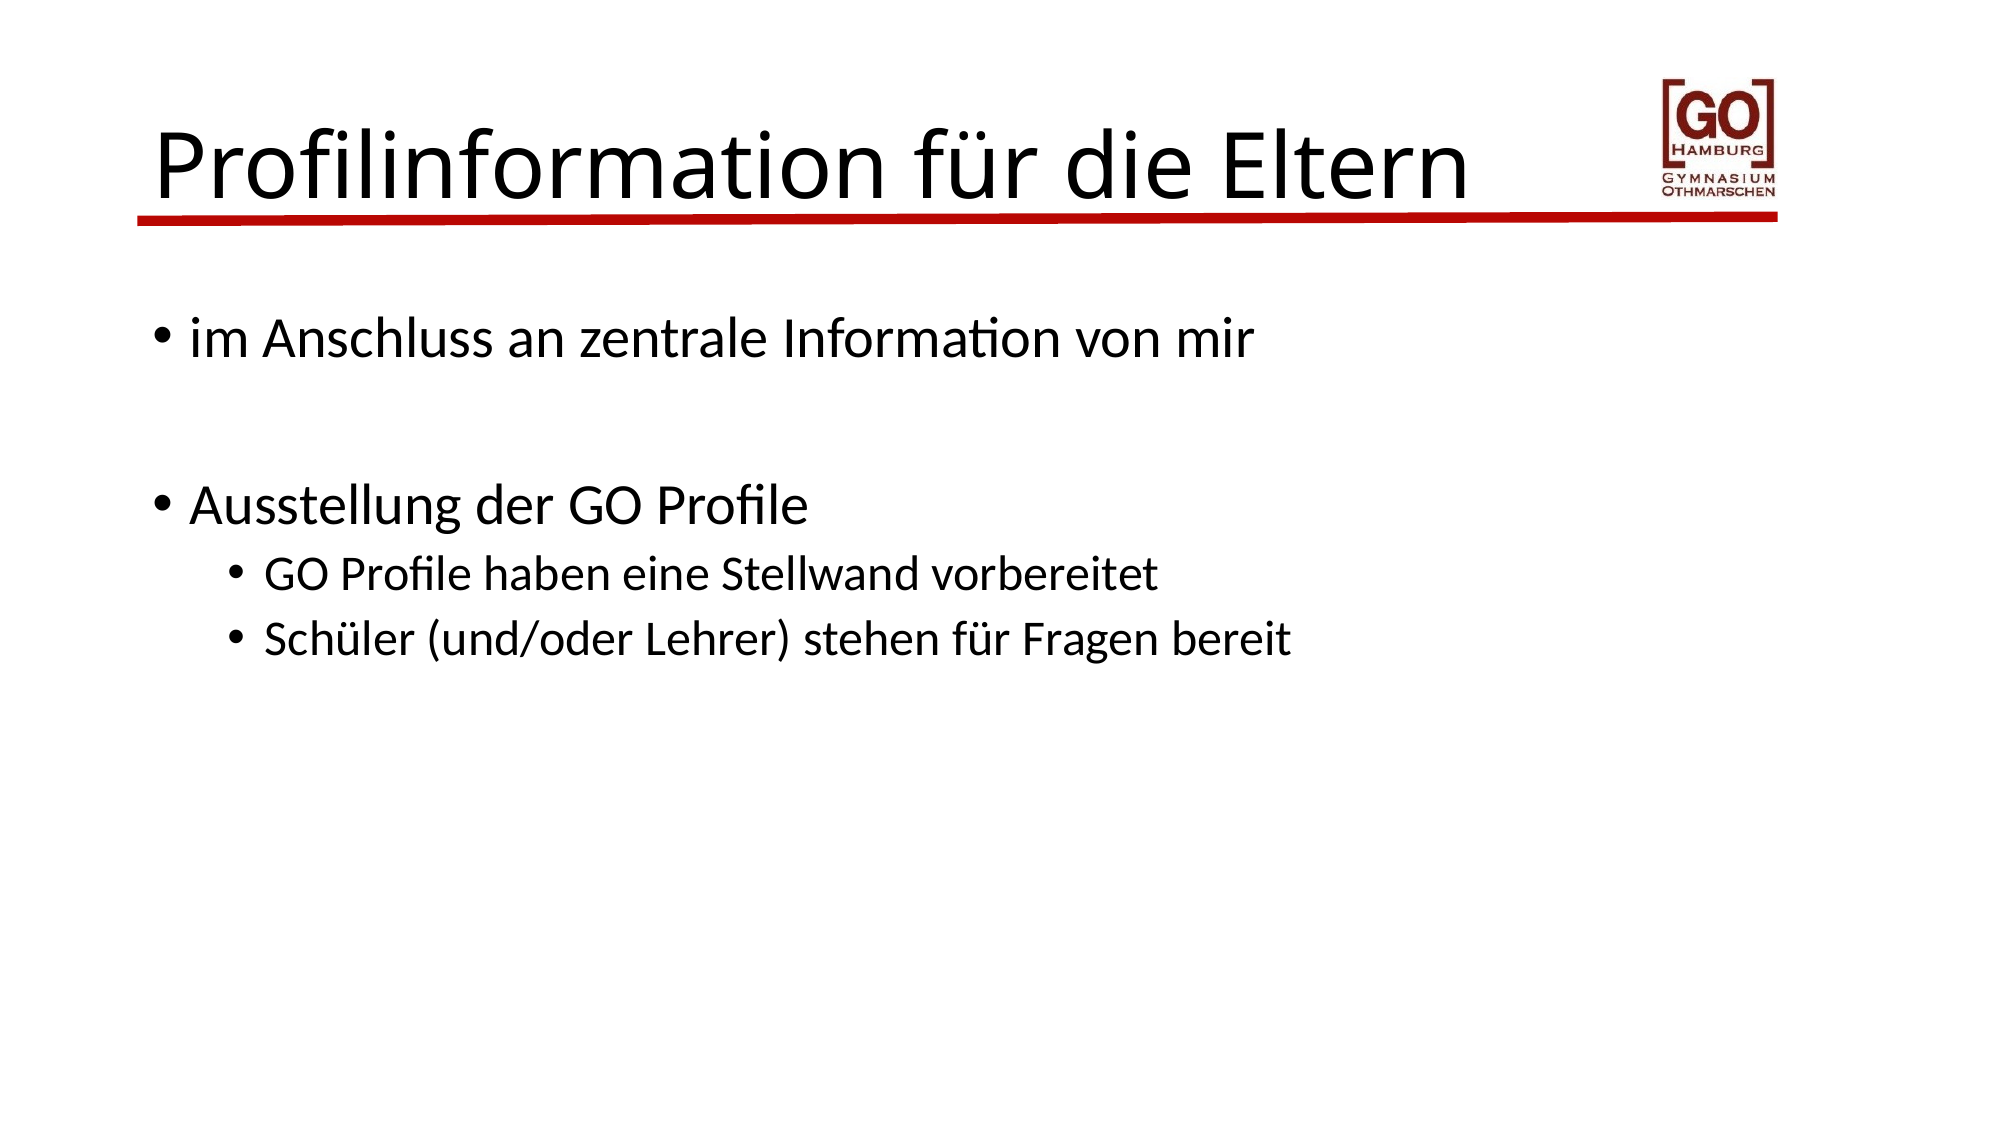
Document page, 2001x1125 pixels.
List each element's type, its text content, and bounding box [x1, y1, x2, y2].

list im Anschluss an zentrale Information von mir Ausstellung der GO Profile GO Profile haben eine Stellwand vorbereitet Schüler (und/oder Lehrer) stehen für Fragen bereit [137, 299, 1863, 1014]
title Profilinformation für die Eltern [137, 59, 1863, 278]
picture [1661, 77, 1778, 200]
